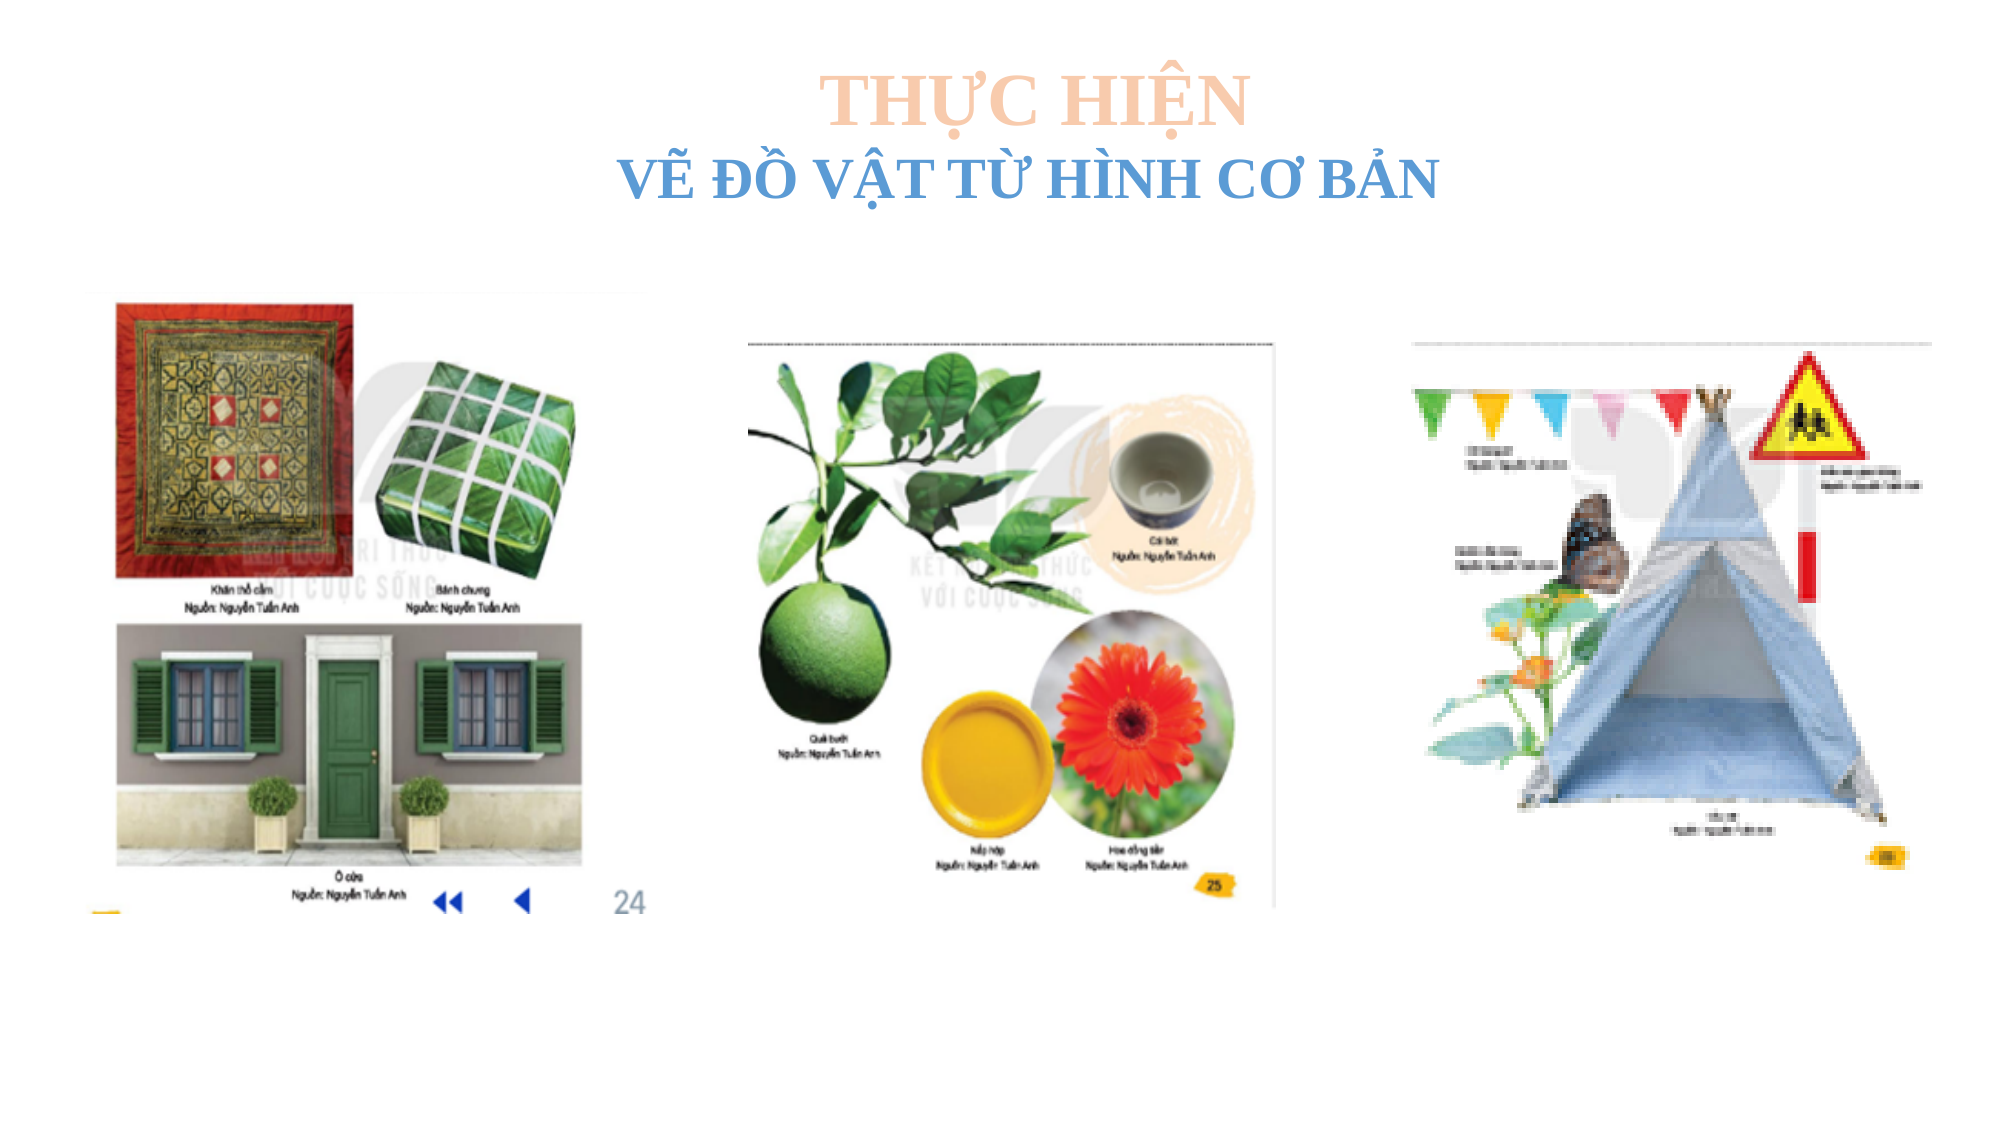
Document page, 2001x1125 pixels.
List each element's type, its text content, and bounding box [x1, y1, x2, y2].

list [1410, 342, 1937, 894]
picture [748, 342, 1276, 915]
text_box THỰC HIỆN VẼ ĐỒ VẬT TỪ HÌNH CƠ BẢN [476, 42, 1595, 218]
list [85, 292, 648, 915]
